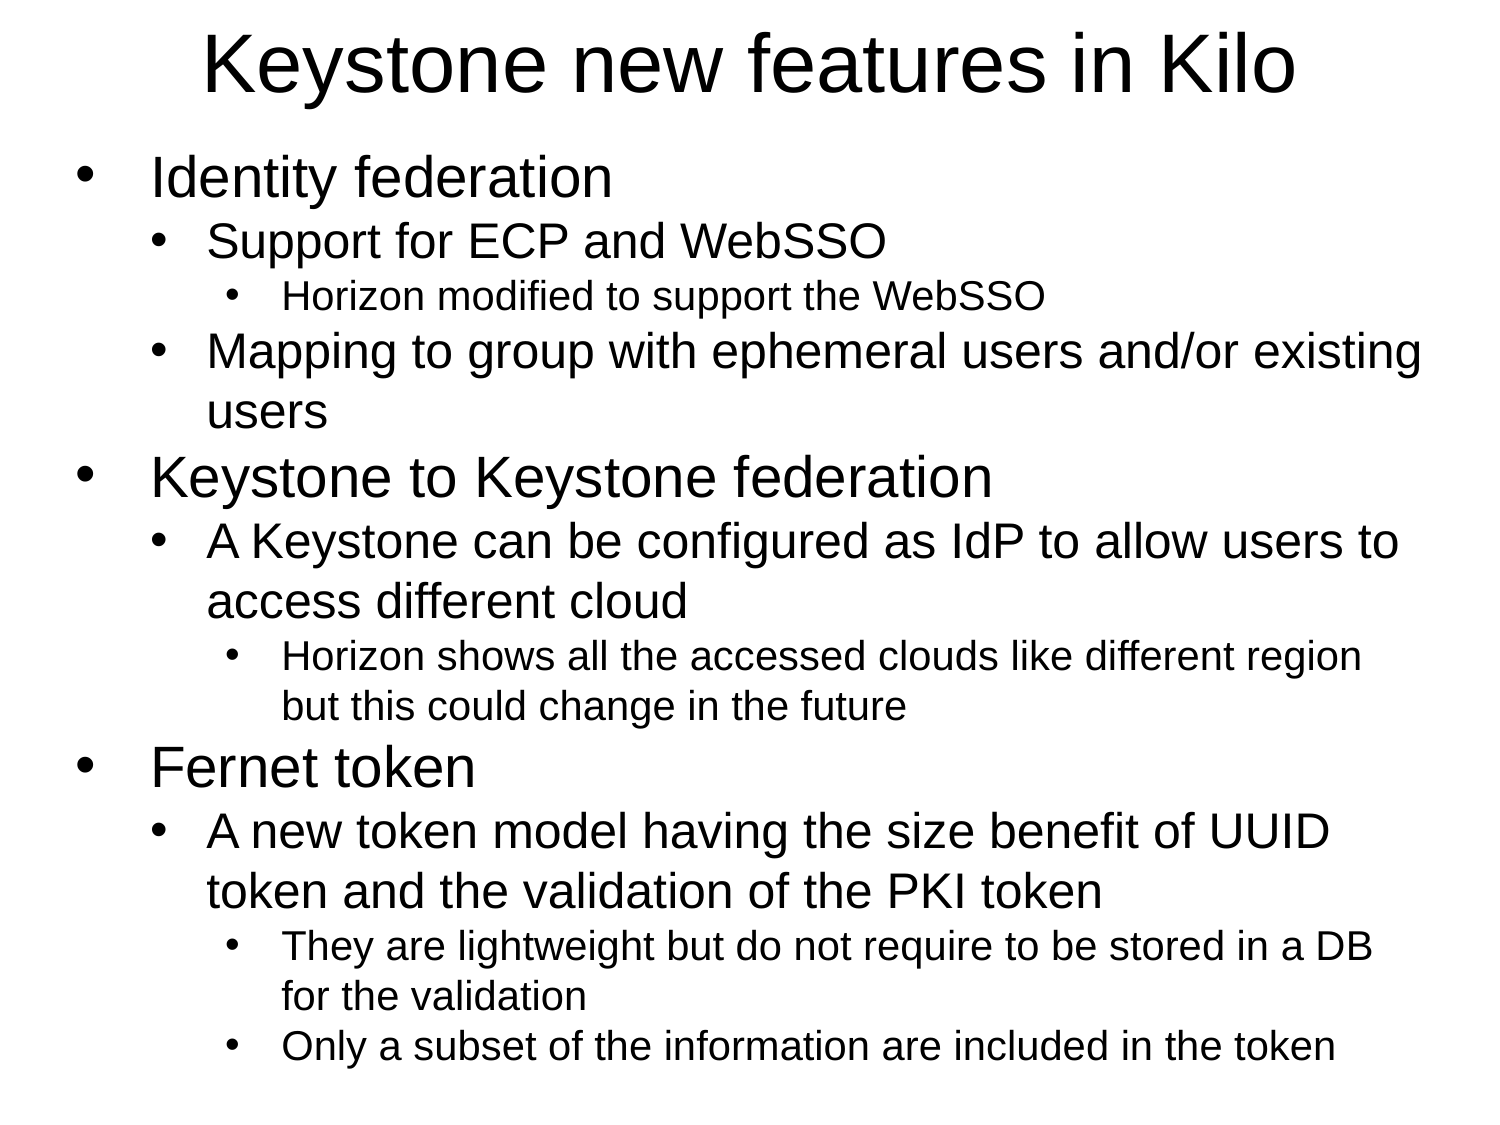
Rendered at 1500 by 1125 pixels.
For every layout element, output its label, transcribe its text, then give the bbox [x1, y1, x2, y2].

text_box Identity federation Support for ECP and WebSSO Horizon modified to support the WebSSO Mapping to group with ephemeral users and/or existing users Keystone to Keystone federation A Keystone can be configured as IdP to allow users to access different cloud Horizon shows all the accessed clouds like different region but this could change in the future Fernet token A new token model having the size benefit of UUID token and the validation of the PKI token They are lightweight but do not require to be stored in a DB for the validation Only a subset of the information are included in the token [74, 138, 1425, 1103]
text_box Keystone new features in Kilo [74, 0, 1425, 138]
